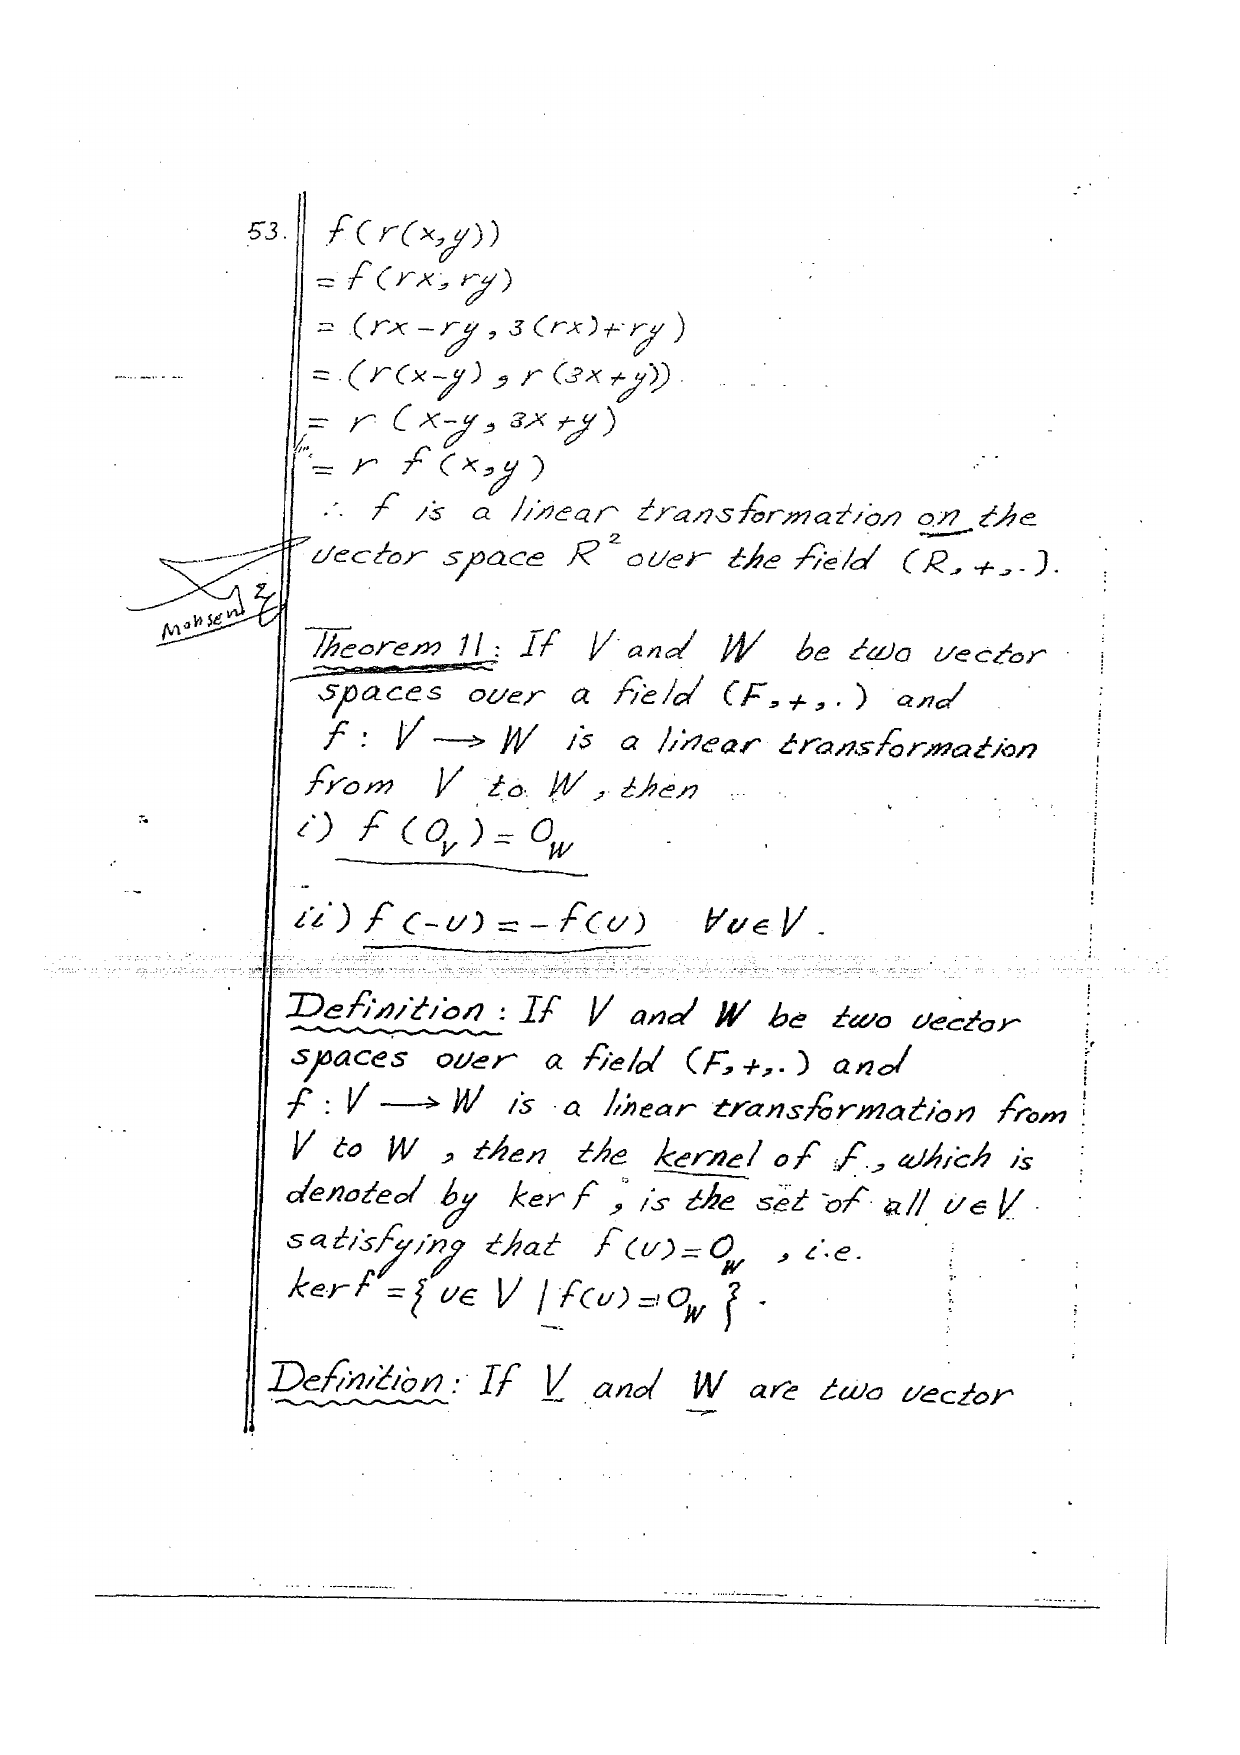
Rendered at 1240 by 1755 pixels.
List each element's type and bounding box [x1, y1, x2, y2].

text_box [44, 65, 1168, 1644]
